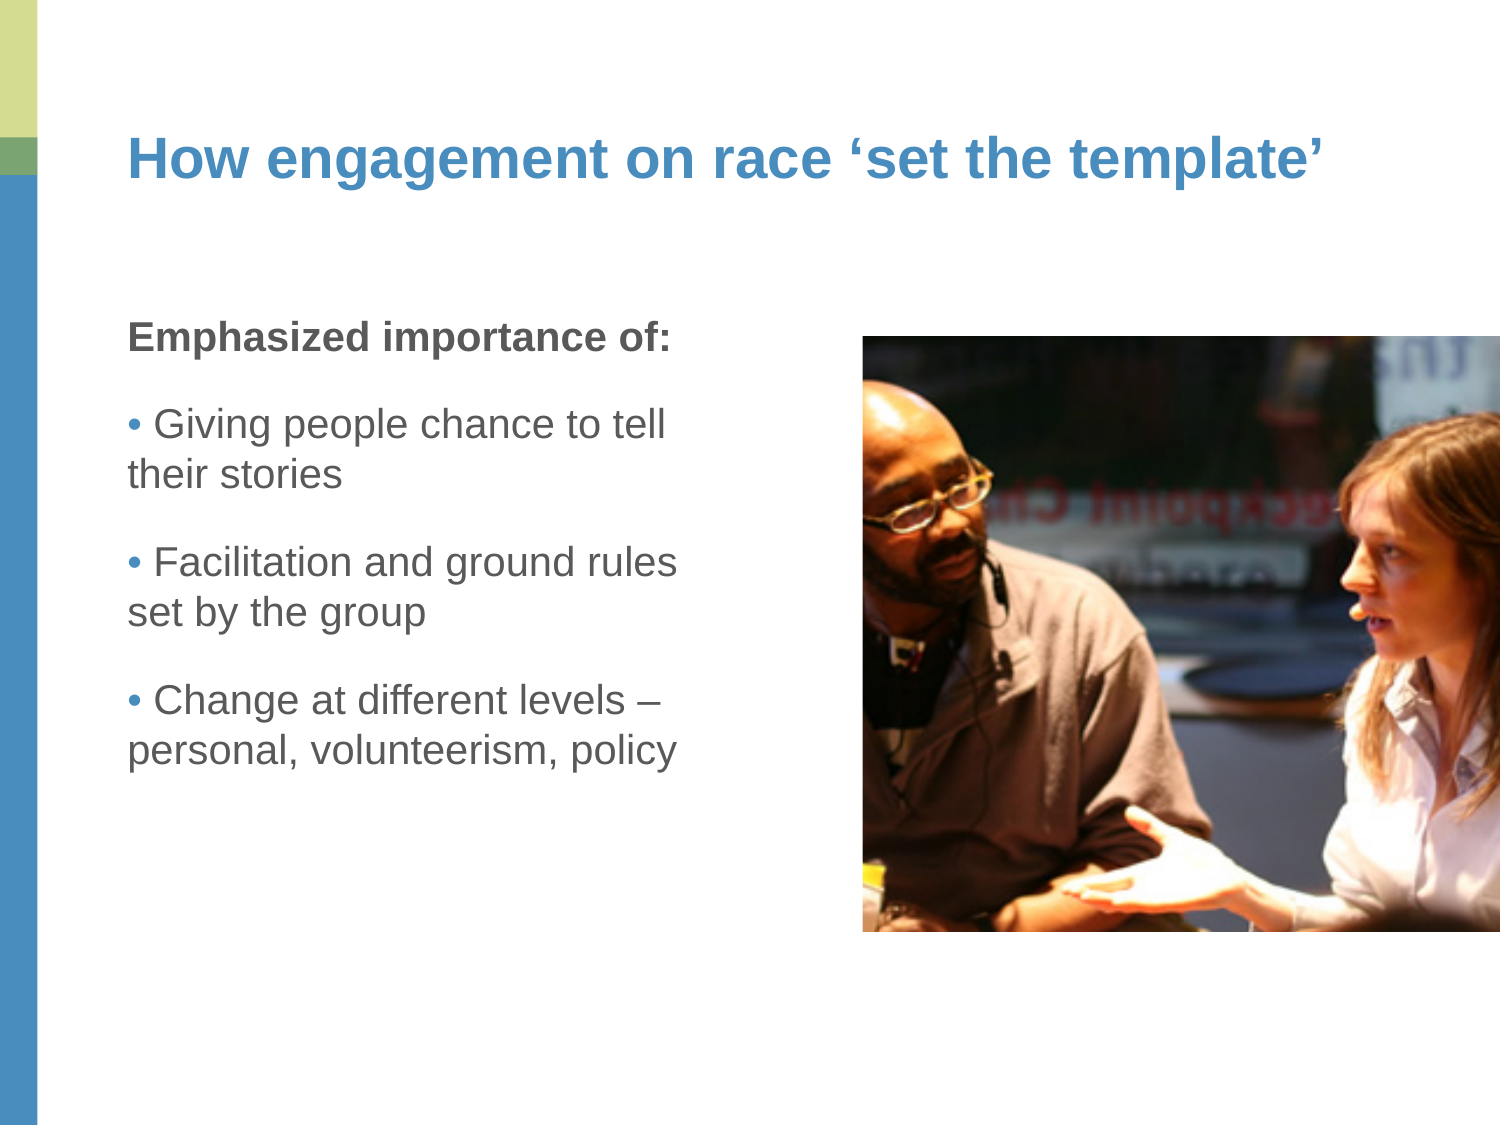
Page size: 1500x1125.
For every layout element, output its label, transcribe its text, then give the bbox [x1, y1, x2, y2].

text_box Emphasized importance of: • Giving people chance to tell their stories • Facilitation and ground rules set by the group • Change at different levels – personal, volunteerism, policy [112, 287, 738, 1025]
picture [862, 336, 1500, 932]
text_box [0, 0, 38, 175]
text_box How engagement on race ‘set the template’ [112, 112, 1475, 350]
text_box [0, 175, 38, 1125]
